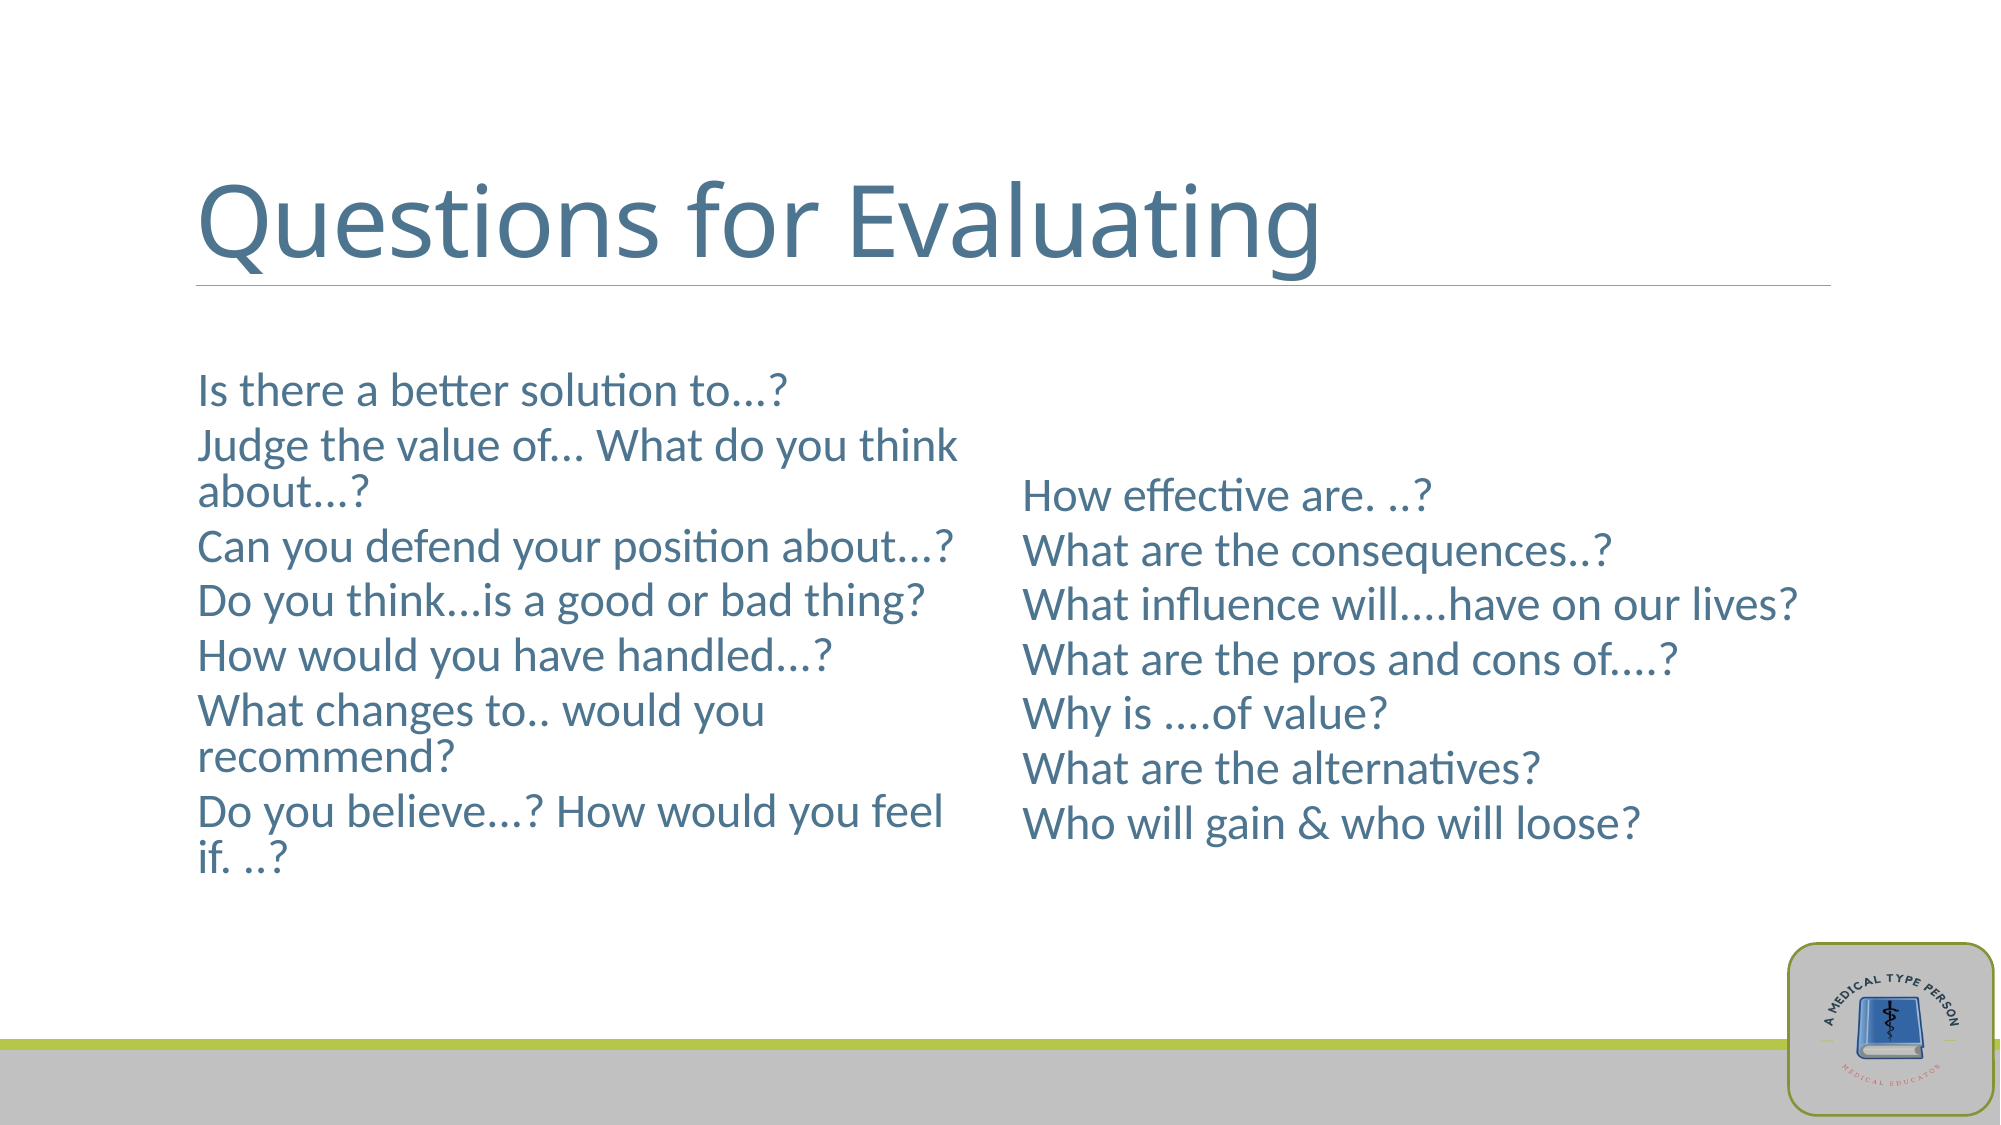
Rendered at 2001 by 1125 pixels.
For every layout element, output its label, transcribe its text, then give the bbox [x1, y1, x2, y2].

list Is there a better solution to...? Judge the value of... What do you think about...? Can you defend your position about...? Do you think...is a good or bad thing? How would you have handled...? What changes to.. would you recommend? Do you believe...? How would you feel if. ..? How effective are. ..? What are the consequences..? What influence will....have on our lives? What are the pros and cons of....? Why is ....of value? What are the alternatives? Who will gain & who will loose? [180, 302, 1830, 963]
title Questions for Evaluating [180, 47, 1830, 285]
picture [1790, 945, 1992, 1114]
